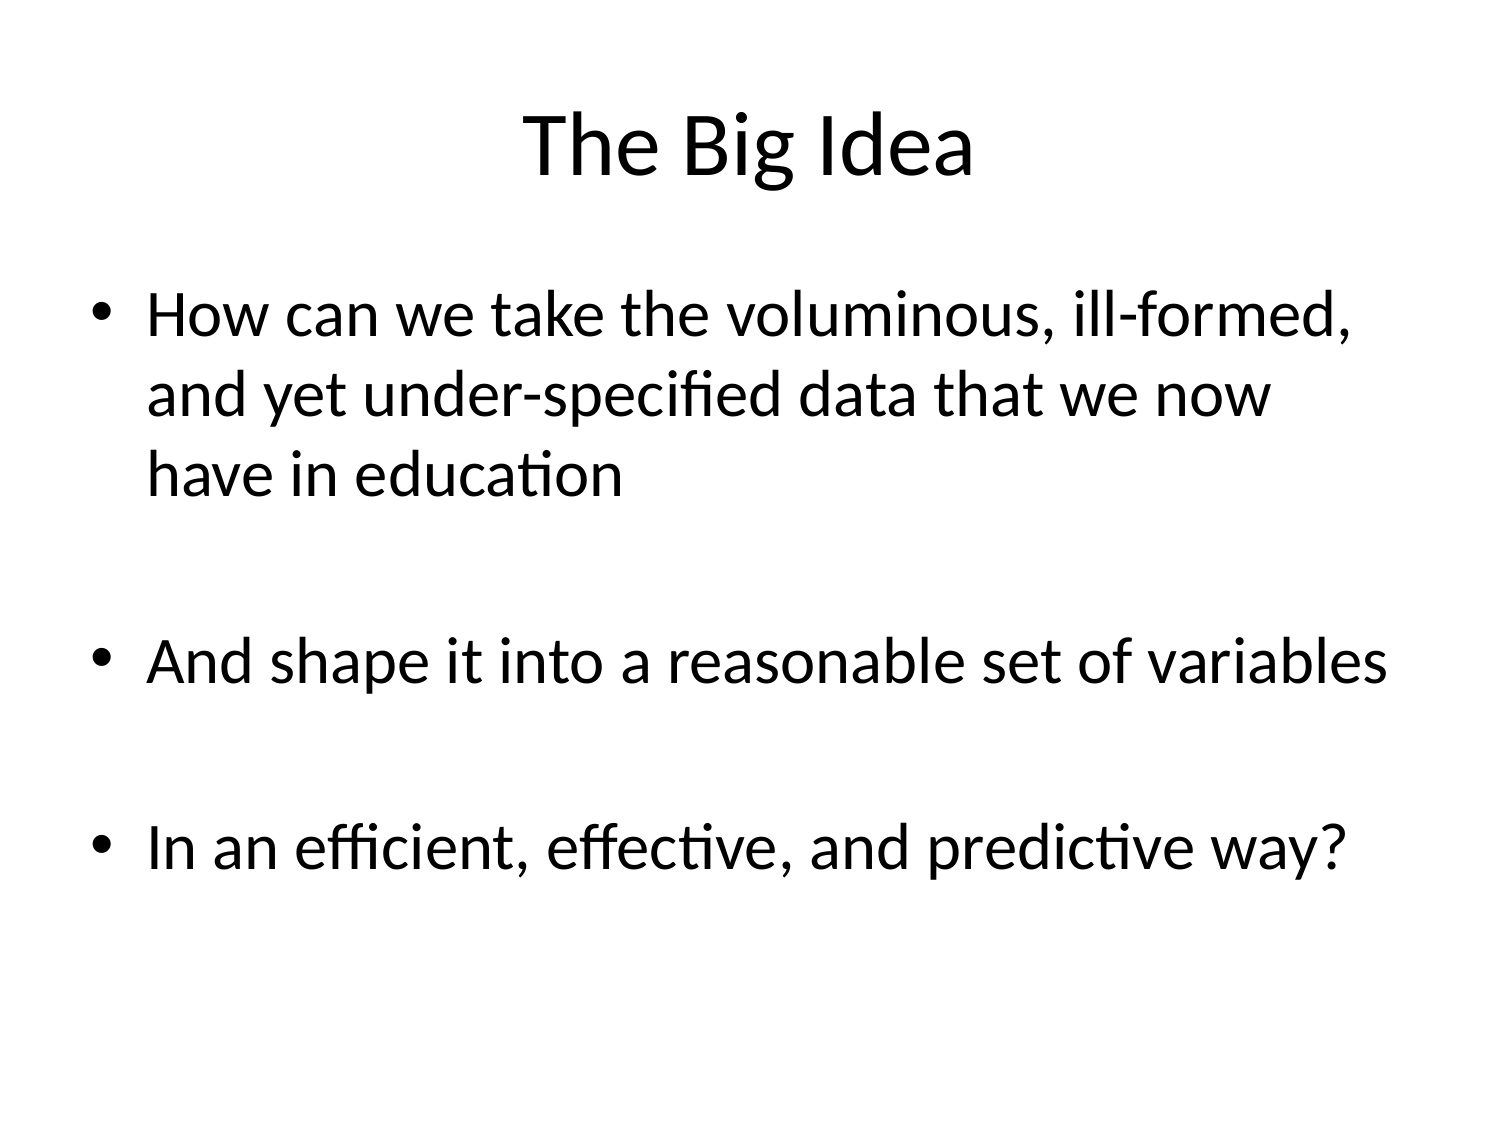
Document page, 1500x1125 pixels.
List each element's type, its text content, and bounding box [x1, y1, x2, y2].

list How can we take the voluminous, ill-formed, and yet under-specified data that we now have in education And shape it into a reasonable set of variables In an efficient, effective, and predictive way? [75, 262, 1425, 1005]
title The Big Idea [75, 45, 1425, 233]
